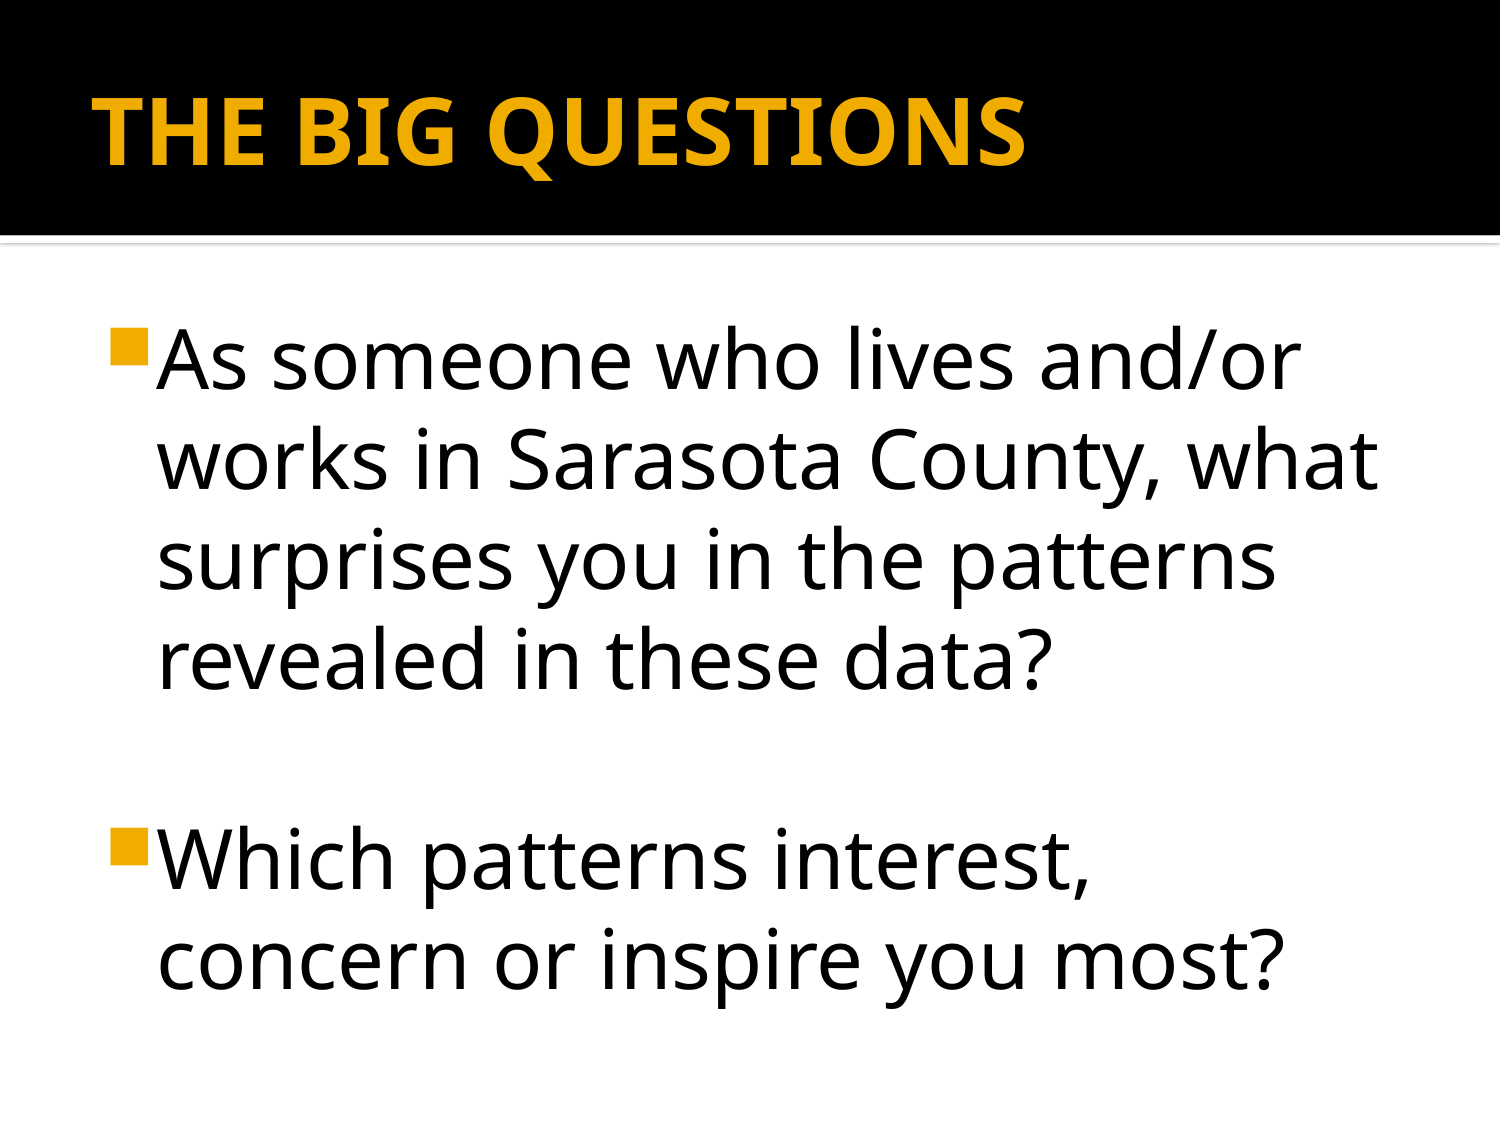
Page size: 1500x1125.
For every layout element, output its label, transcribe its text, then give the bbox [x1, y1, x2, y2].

list As someone who lives and/or works in Sarasota County, what surprises you in the patterns revealed in these data? Which patterns interest, concern or inspire you most? [75, 291, 1425, 1050]
title THE BIG QUESTIONS [75, 25, 1425, 231]
